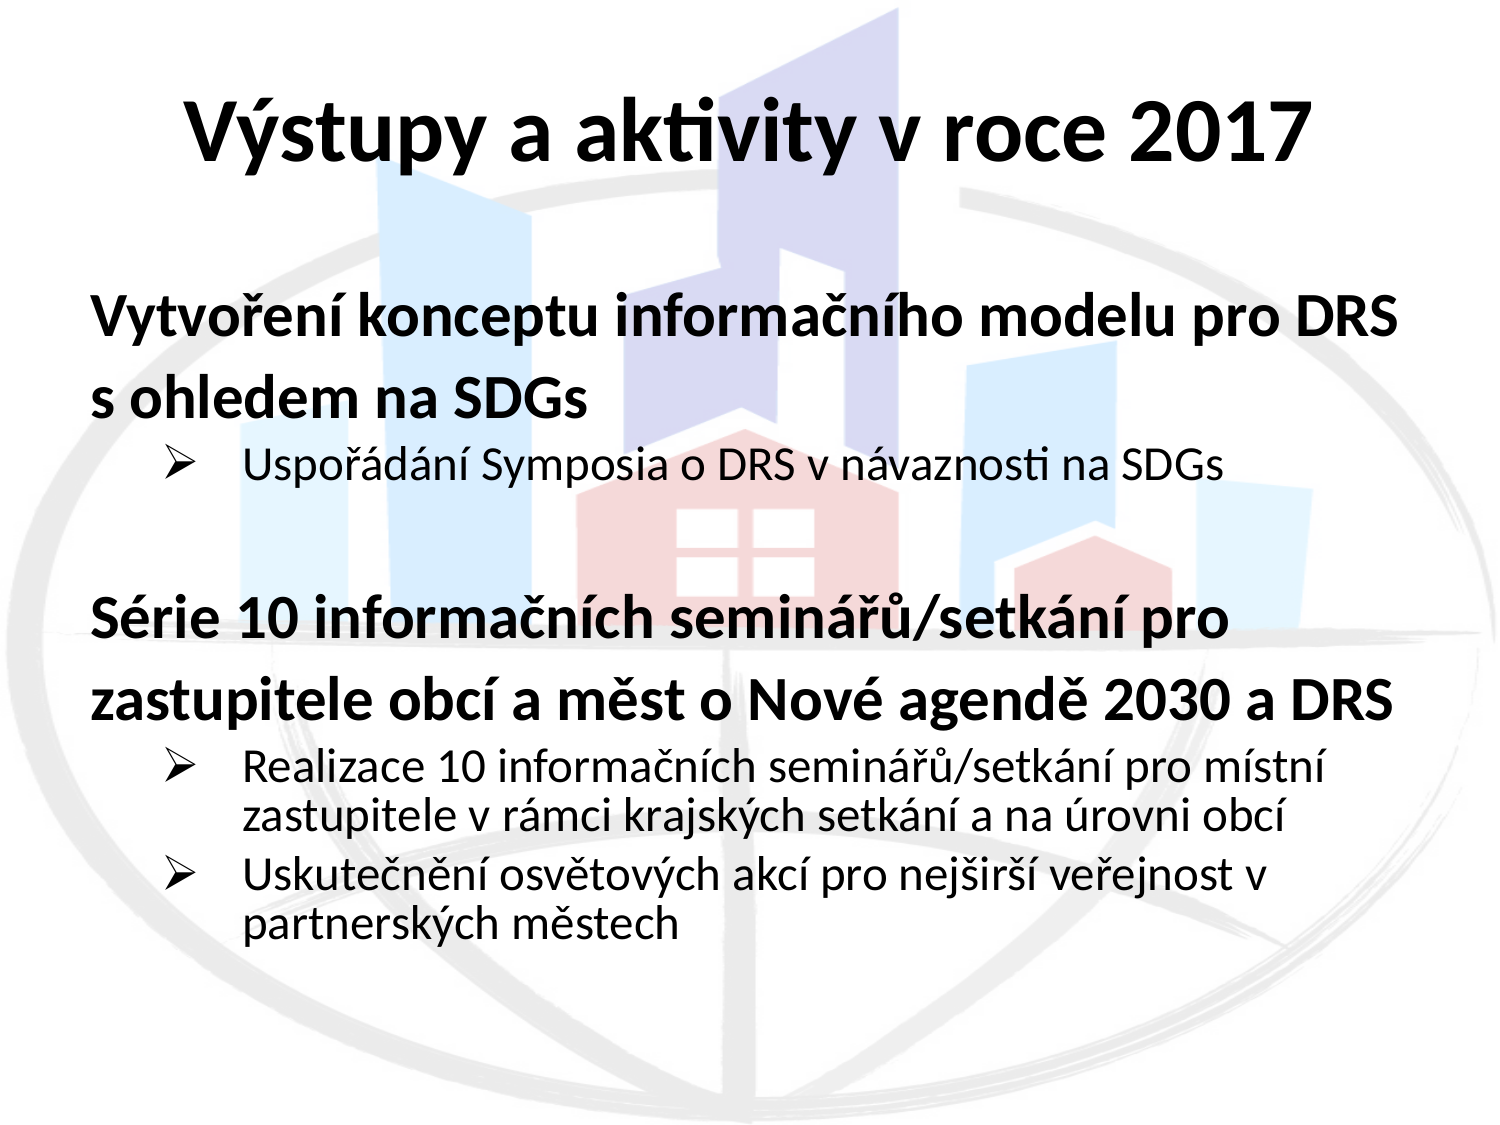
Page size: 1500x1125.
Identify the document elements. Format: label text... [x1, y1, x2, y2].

list Vytvoření konceptu informačního modelu pro DRS s ohledem na SDGs Uspořádání Symposia o DRS v návaznosti na SDGs Série 10 informačních seminářů/setkání pro zastupitele obcí a měst o Nové agendě 2030 a DRS Realizace 10 informačních seminářů/setkání pro místní zastupitele v rámci krajských setkání a na úrovni obcí Uskutečnění osvětových akcí pro nejširší veřejnost v partnerských městech [75, 262, 1425, 1005]
title Výstupy a aktivity v roce 2017 [75, 45, 1425, 233]
